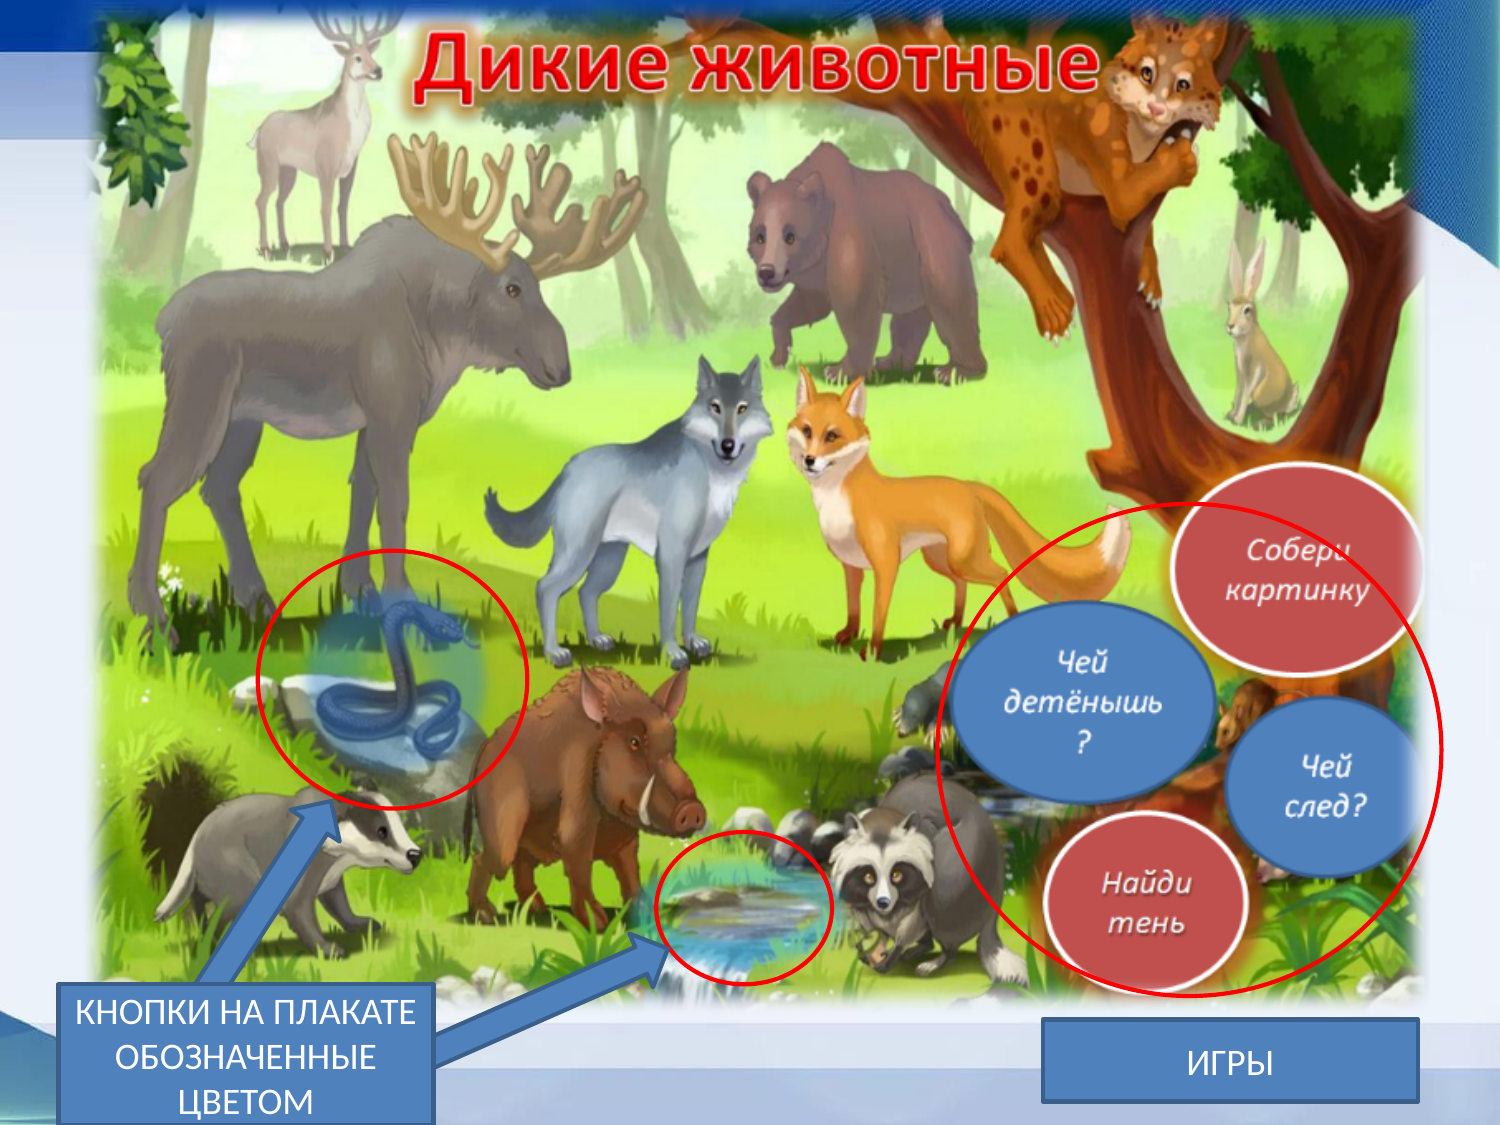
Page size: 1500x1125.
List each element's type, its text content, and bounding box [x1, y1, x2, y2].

picture [0, 0, 1500, 1125]
text_box ИГРЫ [1041, 1022, 1420, 1104]
text_box КНОПКИ НА ПЛАКАТЕ ОБОЗНАЧЕННЫЕ ЦВЕТОМ [56, 982, 436, 1125]
text_box [1433, 679, 1444, 821]
text_box [436, 1022, 544, 1070]
